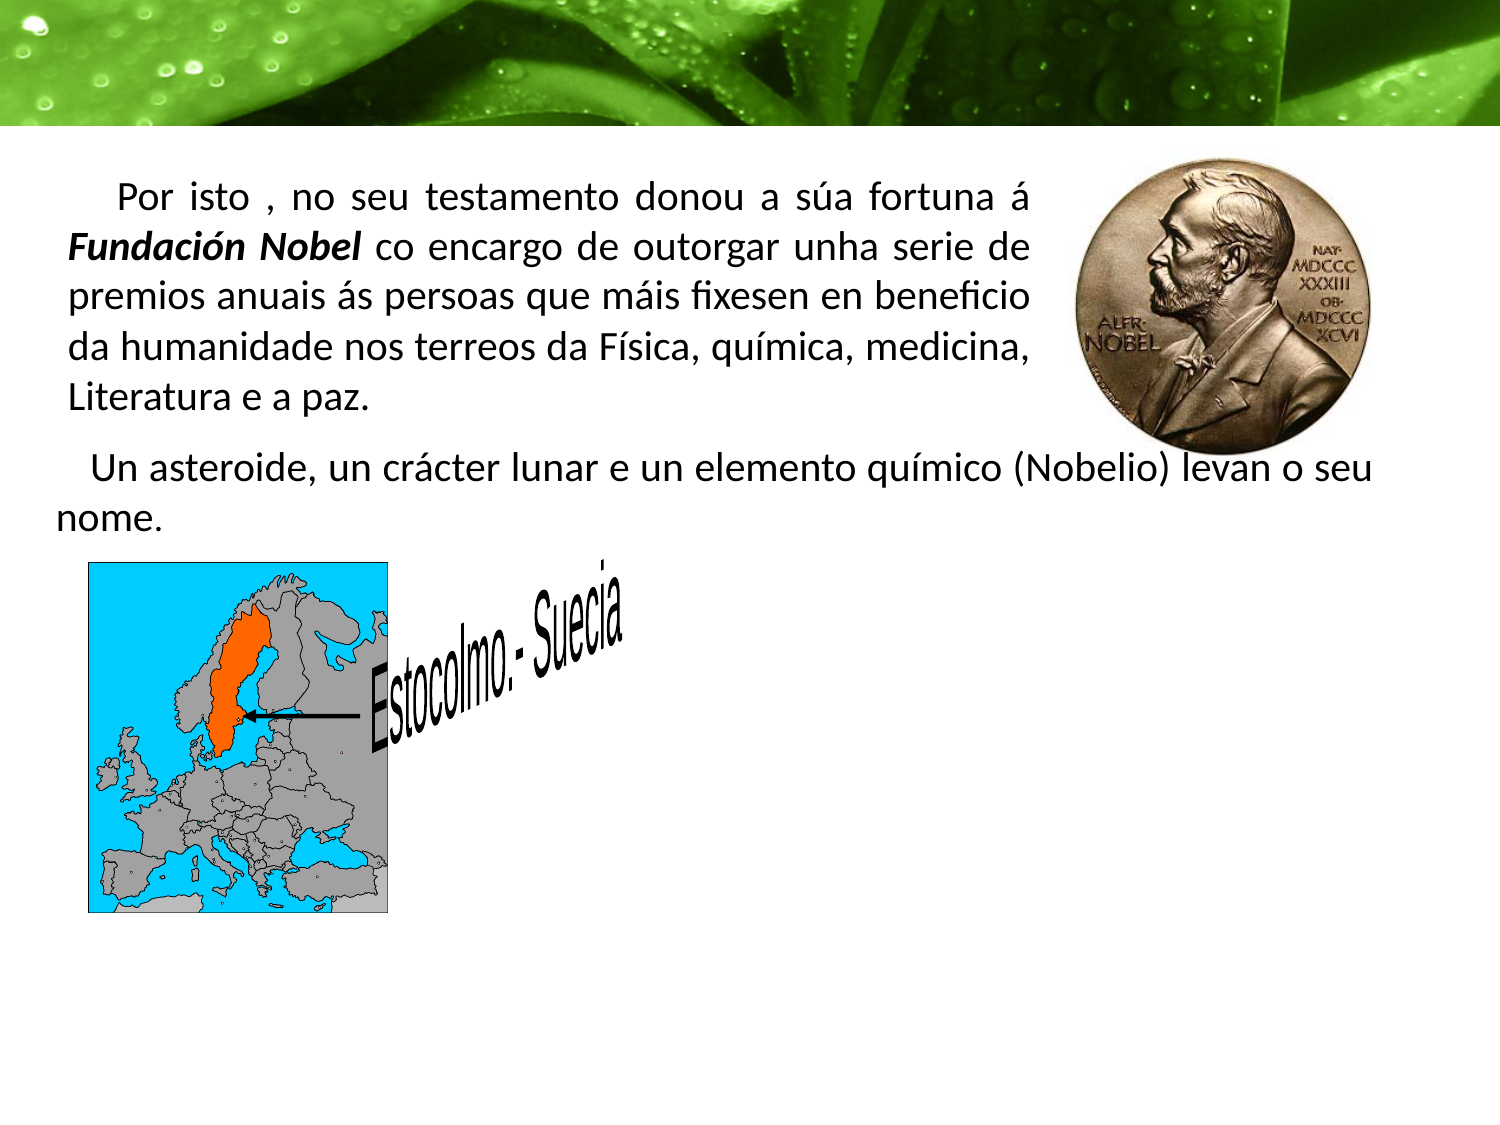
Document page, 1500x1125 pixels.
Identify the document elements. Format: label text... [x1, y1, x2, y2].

picture [1068, 148, 1382, 463]
picture [98, 759, 119, 790]
picture [214, 888, 225, 895]
picture [259, 888, 266, 896]
text_box Un asteroide, un crácter lunar e un elemento químico (Nobelio) levan o seu nome. [41, 432, 1388, 548]
picture [0, 0, 1500, 126]
picture [102, 575, 389, 913]
picture [193, 869, 198, 880]
picture [121, 728, 157, 799]
picture [115, 894, 202, 913]
text_box Estocolmo.- Suecia [467, 636, 489, 710]
text_box Por isto , no seu testamento donou a súa fortuna á Fundación Nobel co encargo de outorgar unha serie de premios anuais ás persoas que máis fixesen en beneficio da humanidade nos terreos da Física, química, medicina, Literatura e a paz. [53, 160, 1046, 432]
text_box Por isto , no seu testamento donou a súa fortuna á Fundación Nobel co encargo de outorgar unha serie de premios anuais ás persoas que máis fixesen en beneficio da humanidade nos terreos da Física, química, medicina, Literatura e a paz. [53, 548, 1046, 621]
